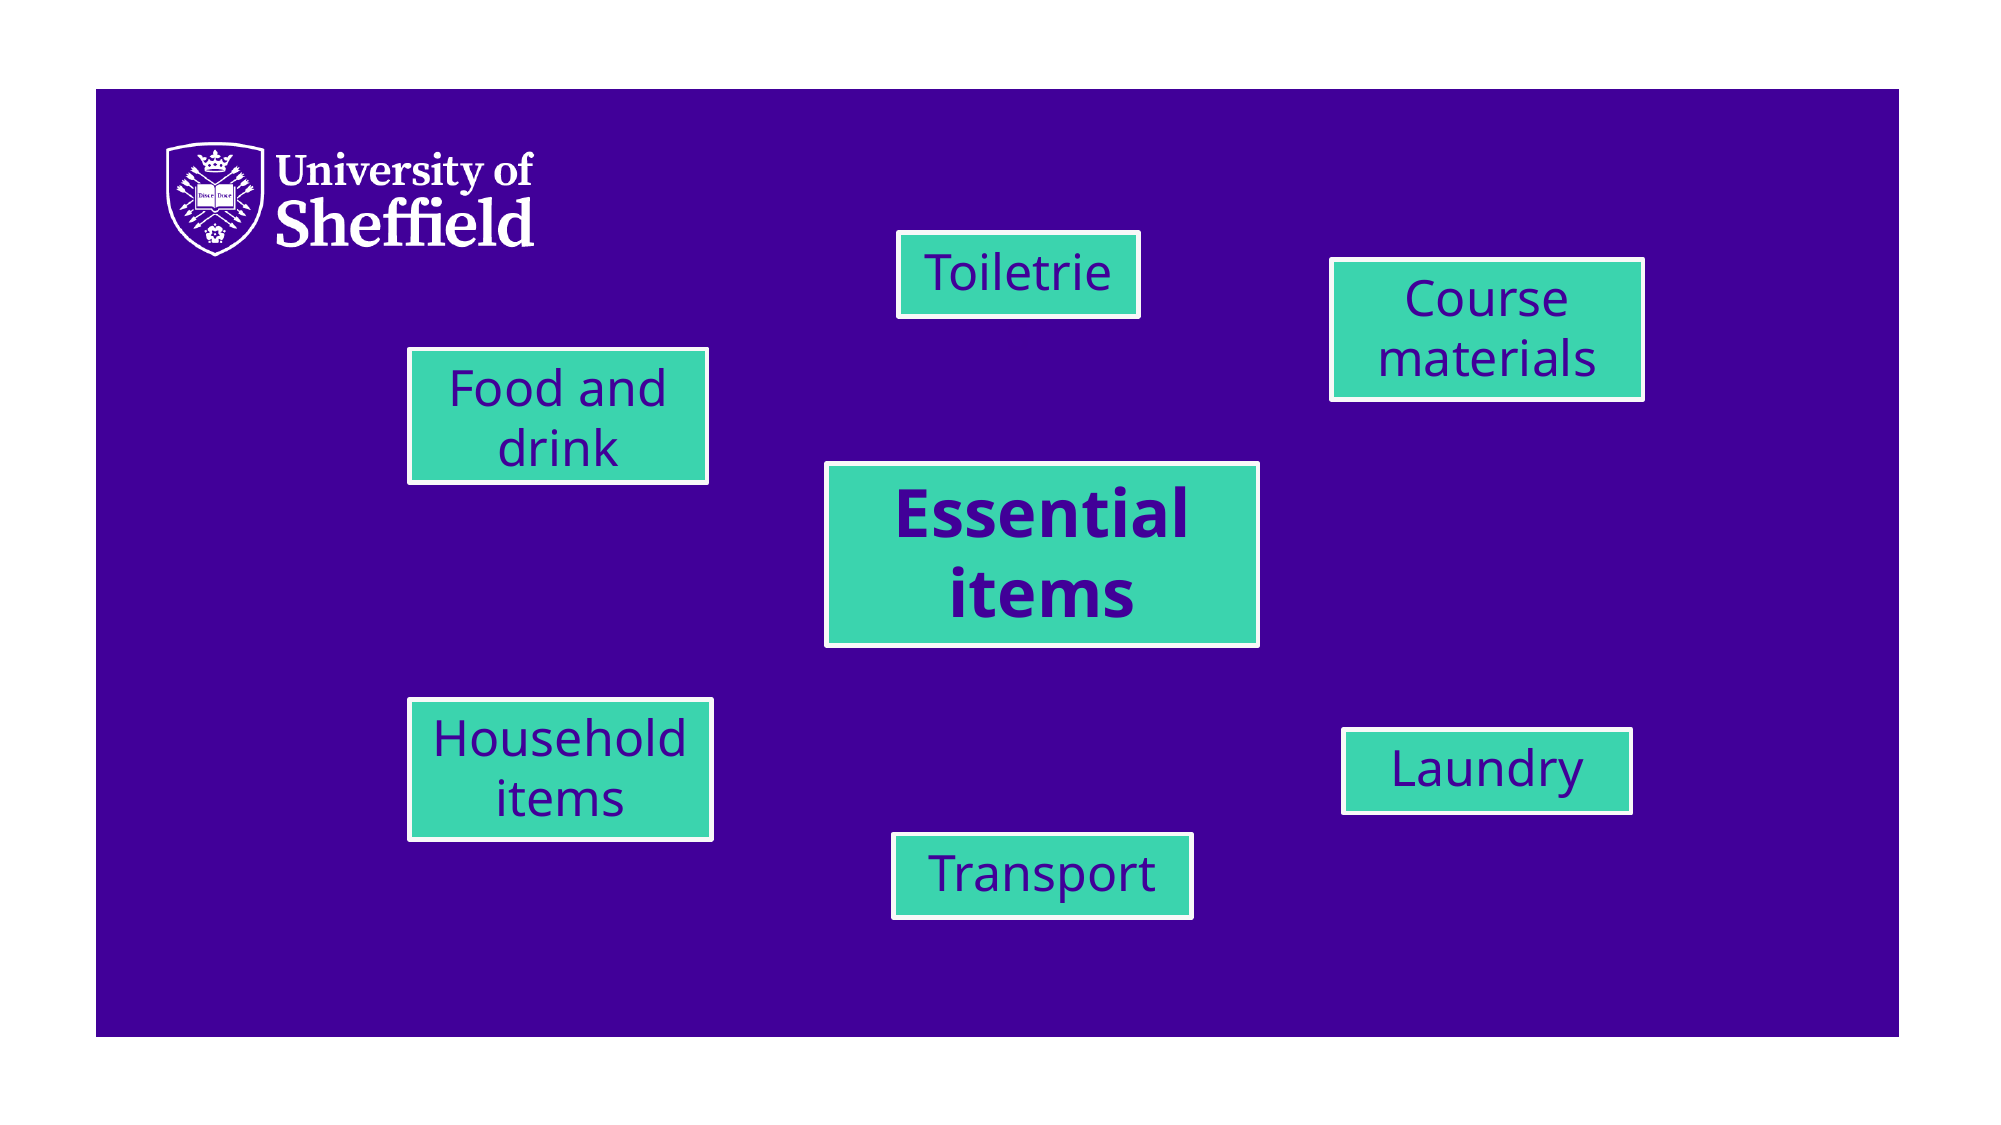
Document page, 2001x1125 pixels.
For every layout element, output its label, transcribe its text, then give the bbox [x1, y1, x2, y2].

text_box Essential items [826, 463, 1259, 646]
picture [45, 0, 652, 415]
text_box Food and drink [409, 348, 708, 483]
text_box Transport [893, 833, 1192, 918]
text_box [97, 91, 1897, 1034]
text_box Course materials [1331, 259, 1644, 400]
text_box Household items [409, 699, 712, 840]
text_box Toiletries [898, 232, 1139, 317]
text_box Laundry [1343, 729, 1632, 814]
